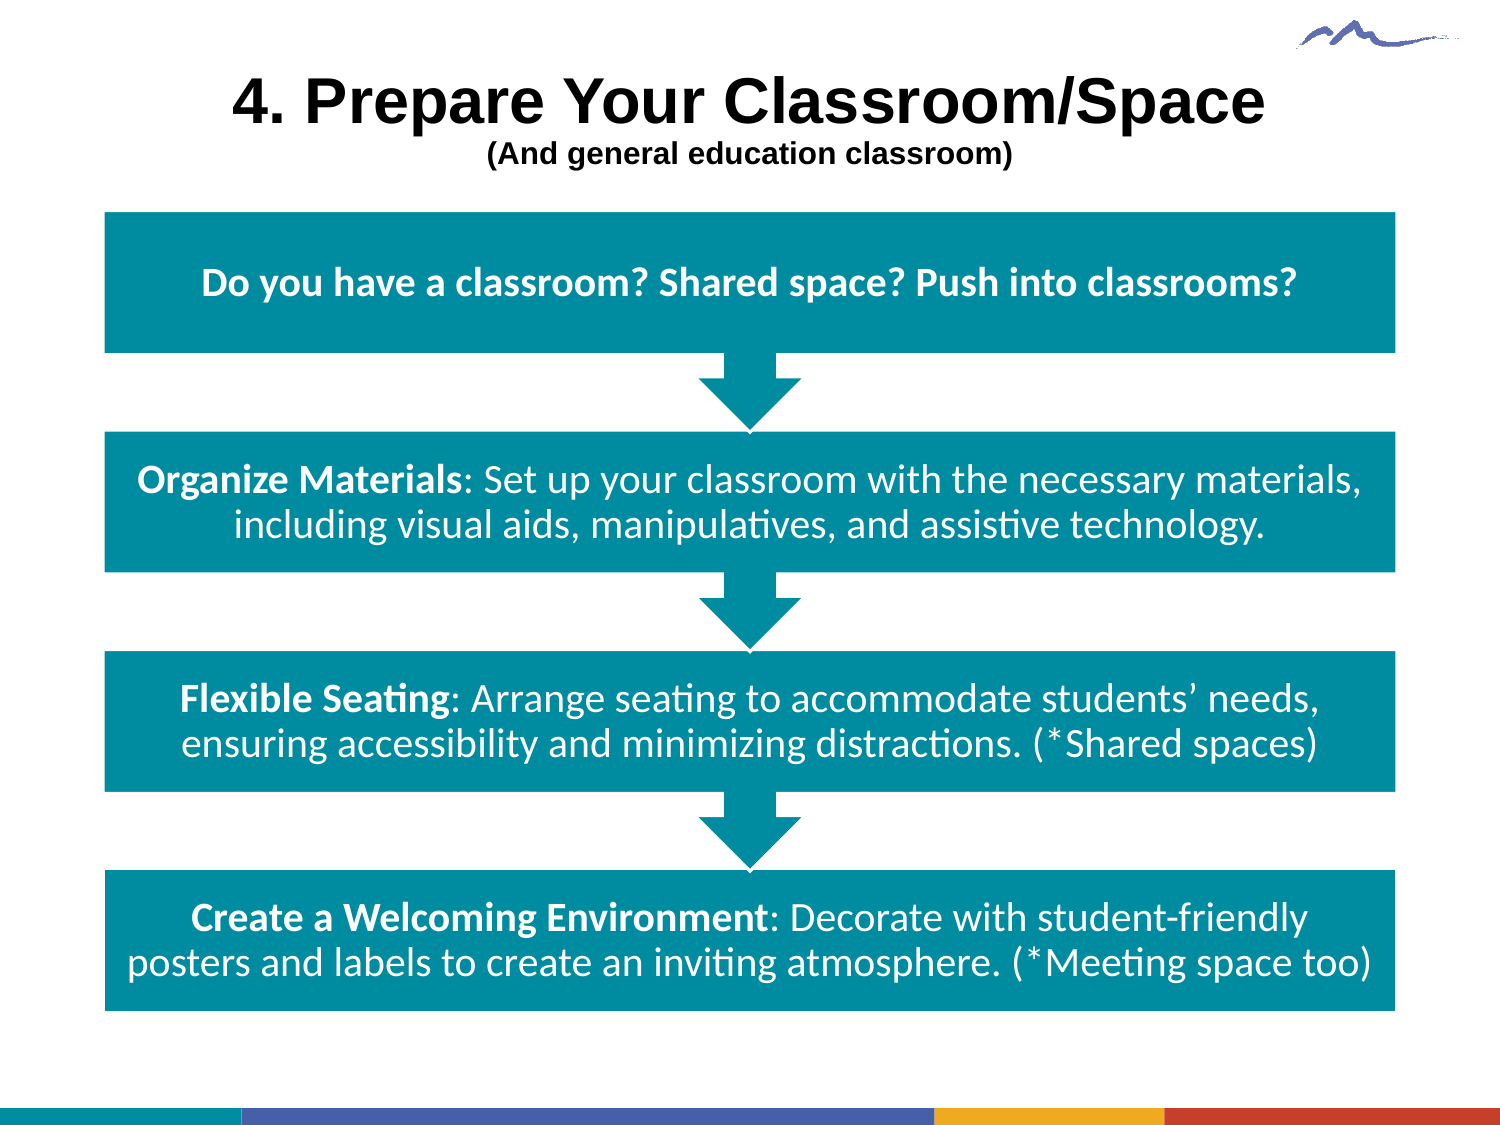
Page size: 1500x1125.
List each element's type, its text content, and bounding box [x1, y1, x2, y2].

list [103, 210, 1397, 1014]
title 4. Prepare Your Classroom/Space (And general education classroom) [103, 59, 1397, 180]
picture [1296, 20, 1459, 49]
